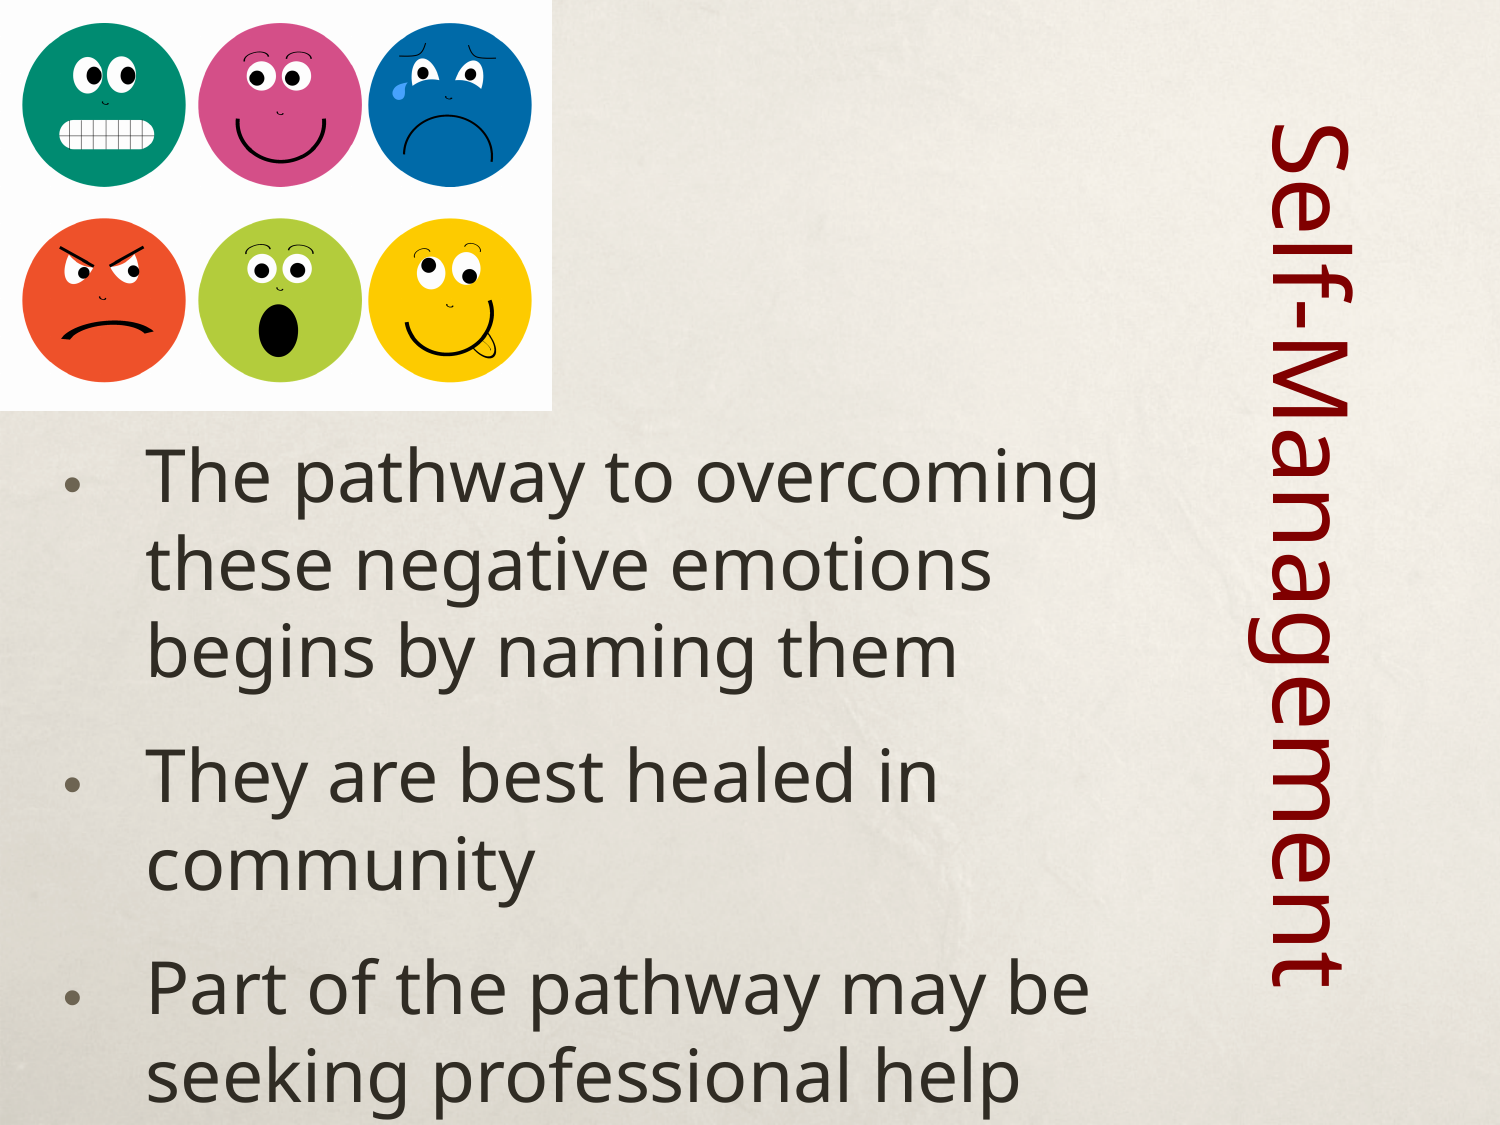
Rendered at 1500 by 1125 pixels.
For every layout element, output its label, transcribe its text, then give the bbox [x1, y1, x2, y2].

title Self-Management [1245, 68, 1437, 1005]
list The pathway to overcoming these negative emotions begins by naming them They are best healed in community Part of the pathway may be seeking professional help [59, 405, 1180, 1125]
picture [0, 0, 554, 413]
